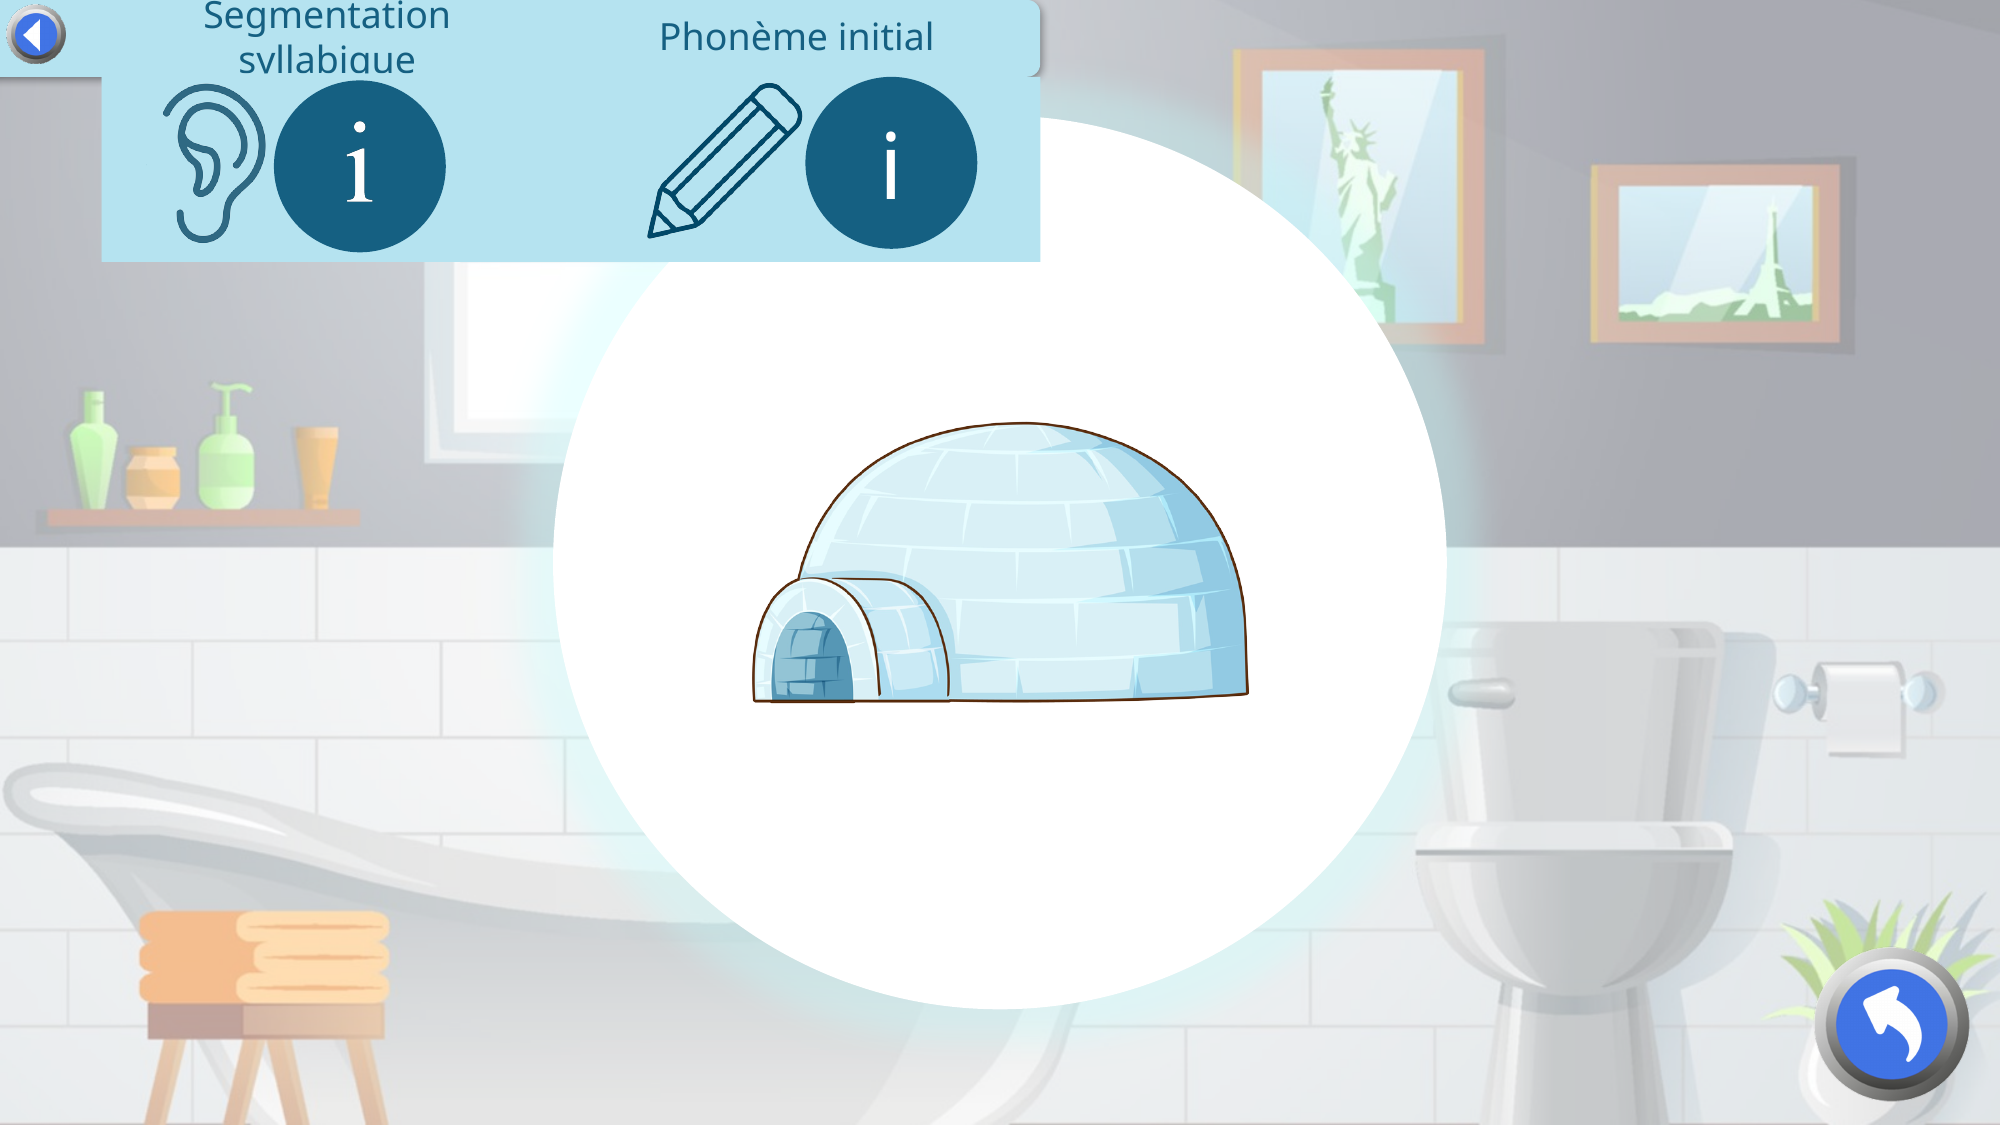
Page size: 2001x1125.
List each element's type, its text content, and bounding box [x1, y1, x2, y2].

picture [1813, 946, 1971, 1103]
text_box Segmentation syllabique [99, 6, 555, 66]
text_box [0, 0, 1042, 79]
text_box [552, 115, 1448, 1010]
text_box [101, 73, 1041, 312]
picture [5, 4, 67, 65]
text_box Phonème initial [569, 6, 1025, 66]
